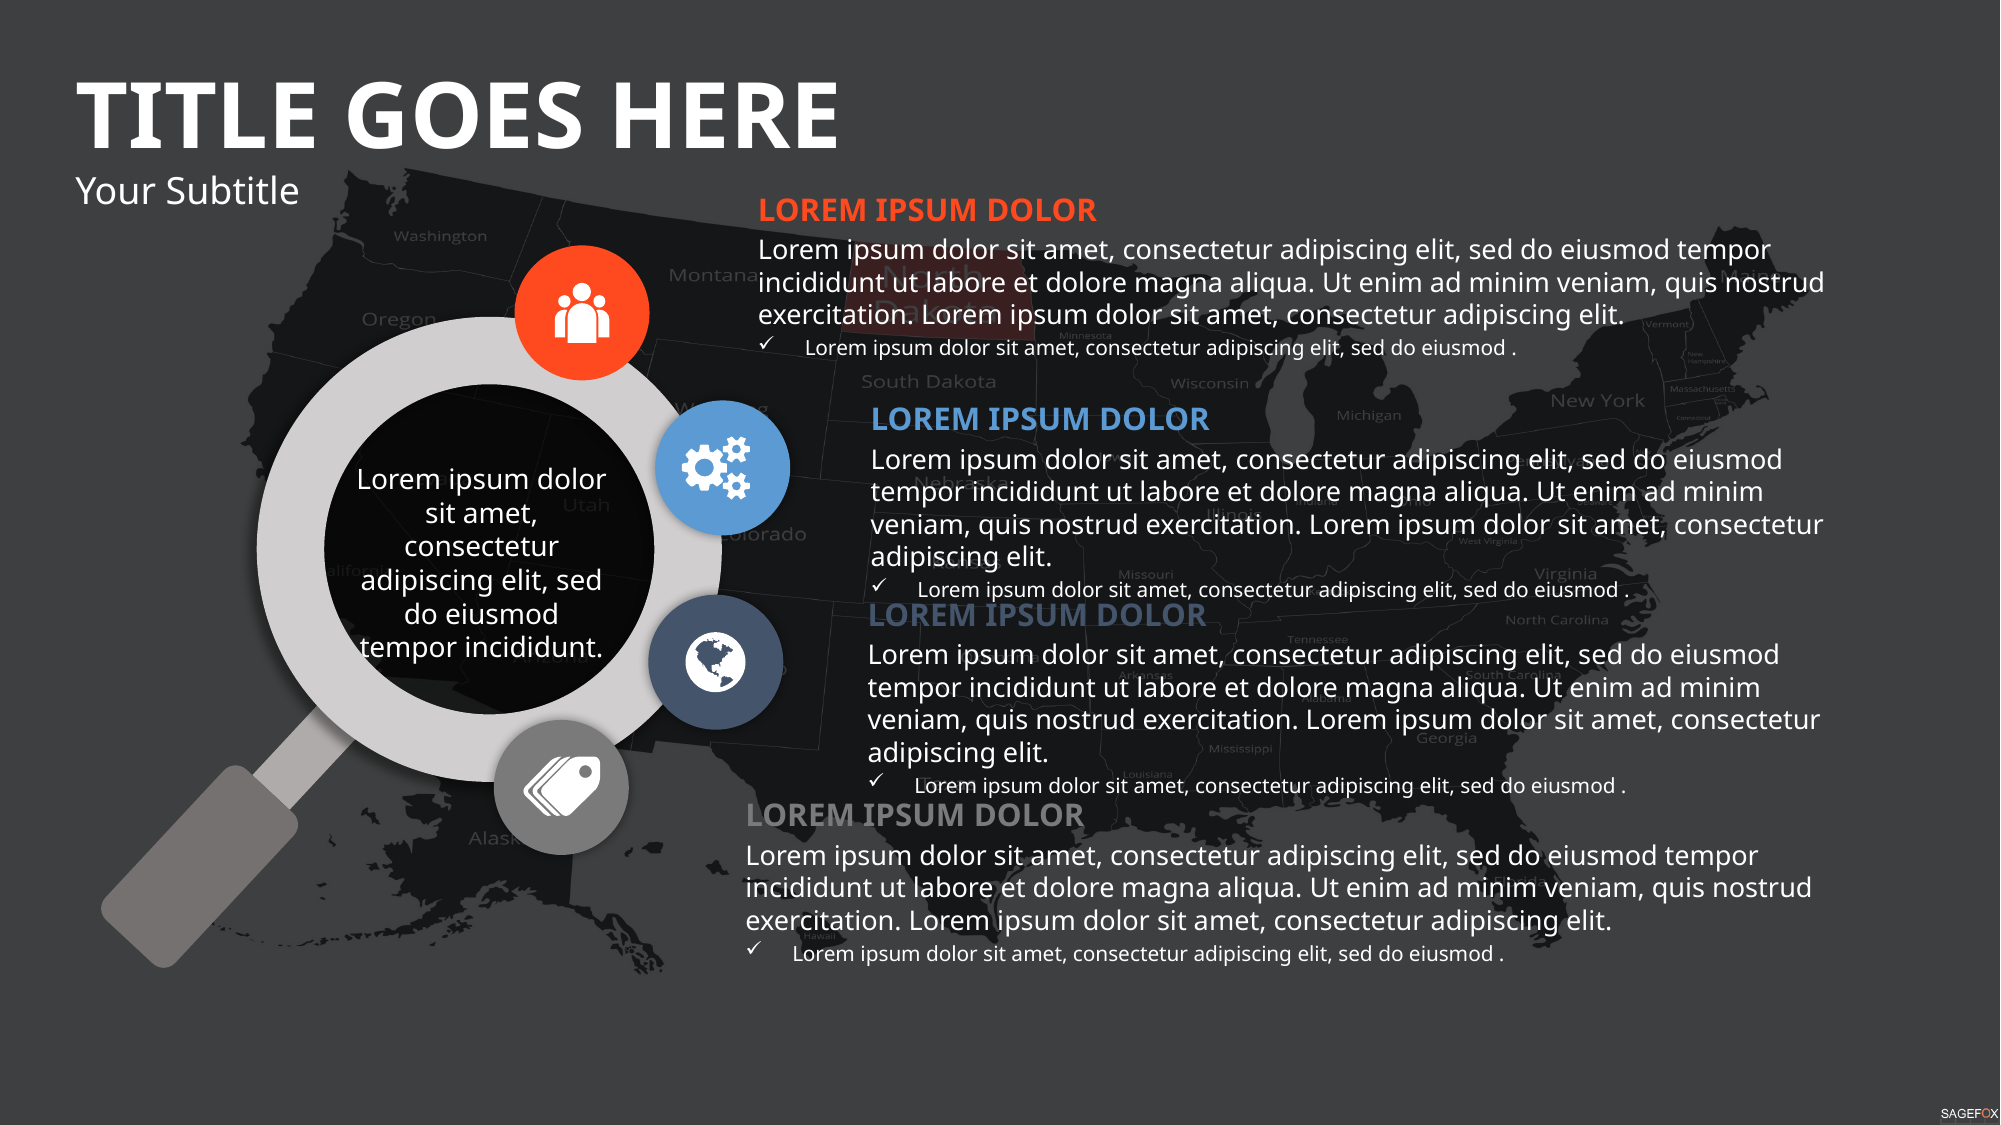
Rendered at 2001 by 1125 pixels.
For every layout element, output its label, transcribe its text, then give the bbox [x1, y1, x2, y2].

text_box [646, 288, 651, 338]
text_box LOREM IPSUM DOLOR Lorem ipsum dolor sit amet, consectetur adipiscing elit, sed do eiusmod tempor incididunt ut labore et dolore magna aliqua. Ut enim ad minim veniam, quis nostrud exercitation. Lorem ipsum dolor sit amet, consectetur adipiscing elit. Lorem ipsum dolor sit amet, consectetur adipiscing elit, sed do eiusmod . [743, 182, 1871, 368]
text_box [543, 244, 621, 256]
text_box [681, 436, 750, 500]
text_box LOREM IPSUM DOLOR Lorem ipsum dolor sit amet, consectetur adipiscing elit, sed do eiusmod tempor incididunt ut labore et dolore magna aliqua. Ut enim ad minim veniam, quis nostrud exercitation. Lorem ipsum dolor sit amet, consectetur adipiscing elit. Lorem ipsum dolor sit amet, consectetur adipiscing elit, sed do eiusmod . [855, 392, 1874, 610]
text_box LOREM IPSUM DOLOR Lorem ipsum dolor sit amet, consectetur adipiscing elit, sed do eiusmod tempor incididunt ut labore et dolore magna aliqua. Ut enim ad minim veniam, quis nostrud exercitation. Lorem ipsum dolor sit amet, consectetur adipiscing elit. Lorem ipsum dolor sit amet, consectetur adipiscing elit, sed do eiusmod . [852, 587, 1871, 788]
text_box [685, 632, 746, 693]
text_box TITLE GOES HERE Your Subtitle [60, 49, 1036, 220]
picture [1940, 0, 2001, 1125]
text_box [125, 256, 646, 949]
text_box [654, 399, 792, 537]
text_box LOREM IPSUM DOLOR Lorem ipsum dolor sit amet, consectetur adipiscing elit, sed do eiusmod tempor incididunt ut labore et dolore magna aliqua. Ut enim ad minim veniam, quis nostrud exercitation. Lorem ipsum dolor sit amet, consectetur adipiscing elit. Lorem ipsum dolor sit amet, consectetur adipiscing elit, sed do eiusmod . [730, 788, 1871, 973]
text_box [647, 593, 785, 731]
